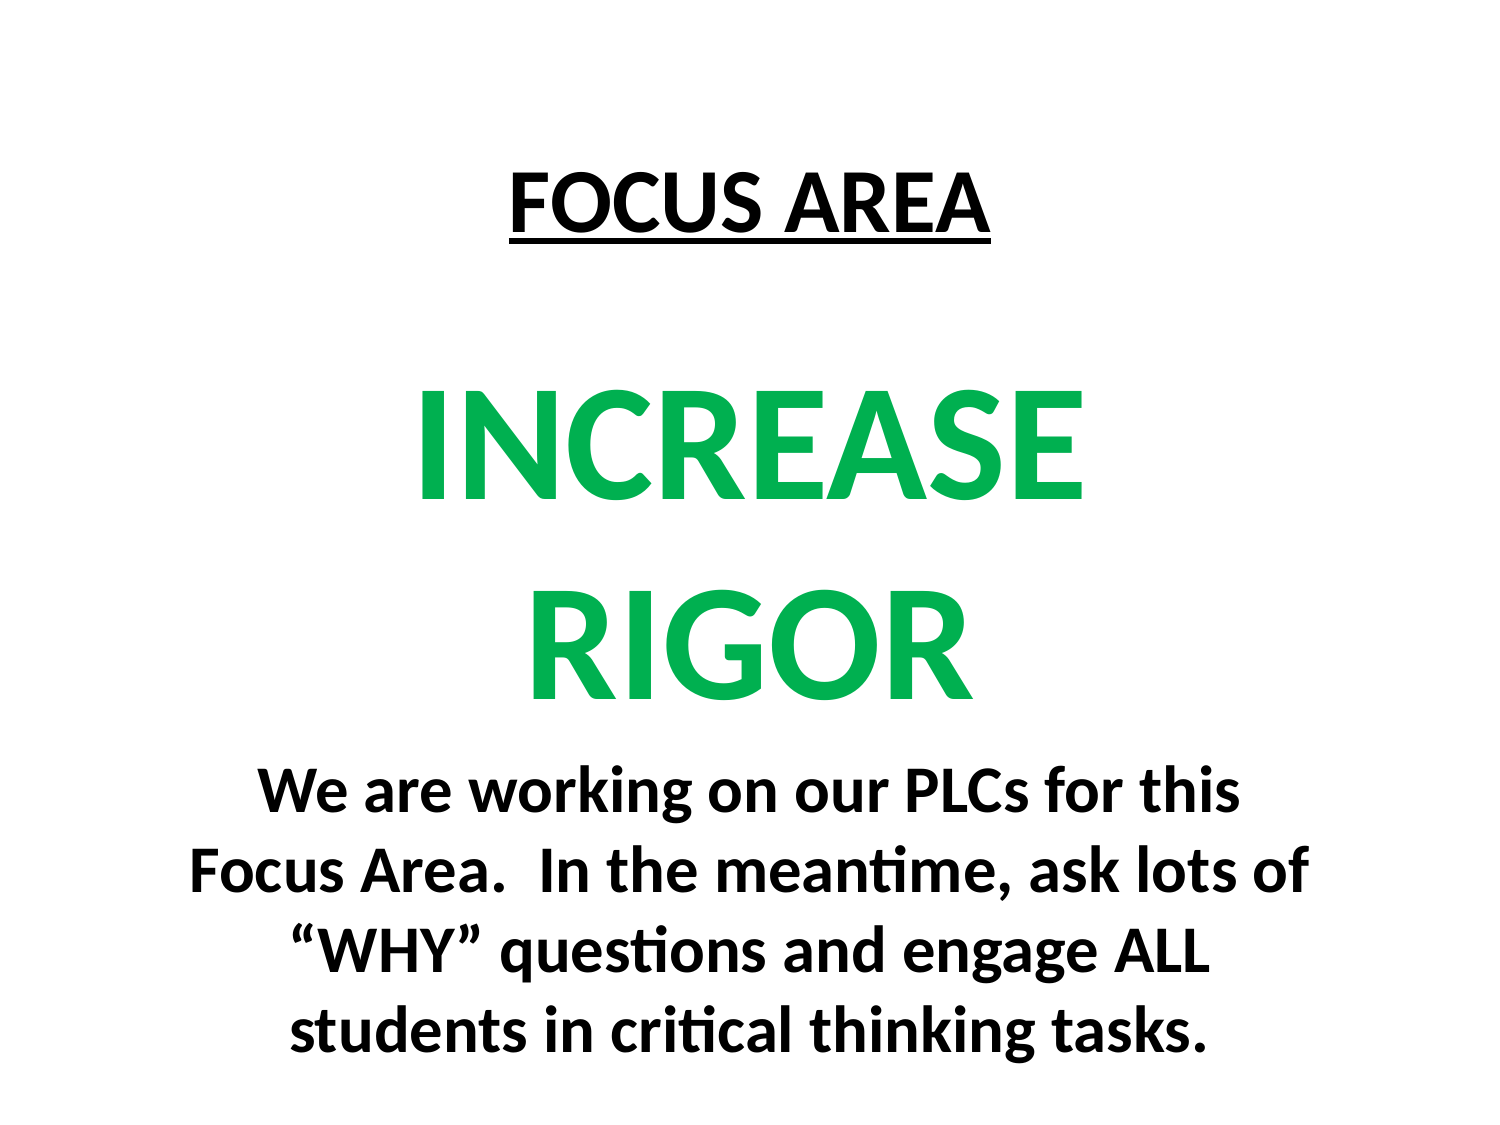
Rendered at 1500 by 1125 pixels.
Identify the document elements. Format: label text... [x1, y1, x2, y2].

subtitle INCREASE RIGOR We are working on our PLCs for this Focus Area. In the meantime, ask lots of “WHY” questions and engage ALL students in critical thinking tasks. [162, 324, 1338, 613]
title FOCUS AREA [112, 75, 1388, 317]
